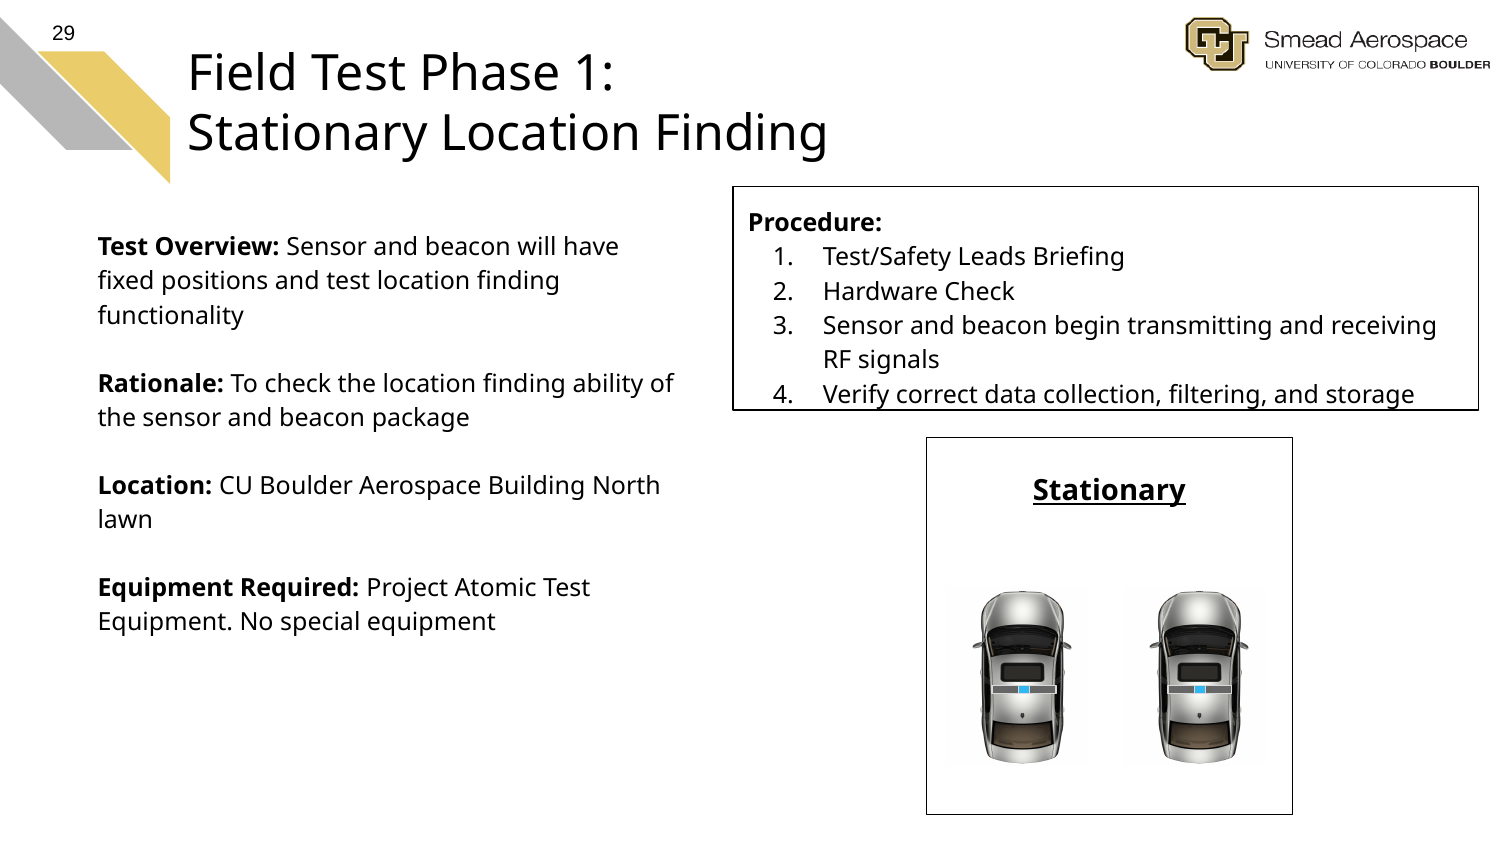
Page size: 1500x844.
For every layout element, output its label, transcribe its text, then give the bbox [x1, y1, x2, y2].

picture [1185, 17, 1490, 71]
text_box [926, 437, 1293, 815]
list Test Overview: Sensor and beacon will have fixed positions and test location finding functionality Rationale: To check the location finding ability of the sensor and beacon package Location: CU Boulder Aerospace Building North lawn Equipment Required: Project Atomic Test Equipment. No special equipment [82, 210, 691, 689]
slide_number 29 [0, 0, 90, 65]
text_box Procedure: Test/Safety Leads Briefing Hardware Check Sensor and beacon begin transmitting and receiving RF signals Verify correct data collection, filtering, and storage [732, 186, 1479, 411]
title Field Test Phase 1: Stationary Location Finding [172, 25, 1328, 175]
